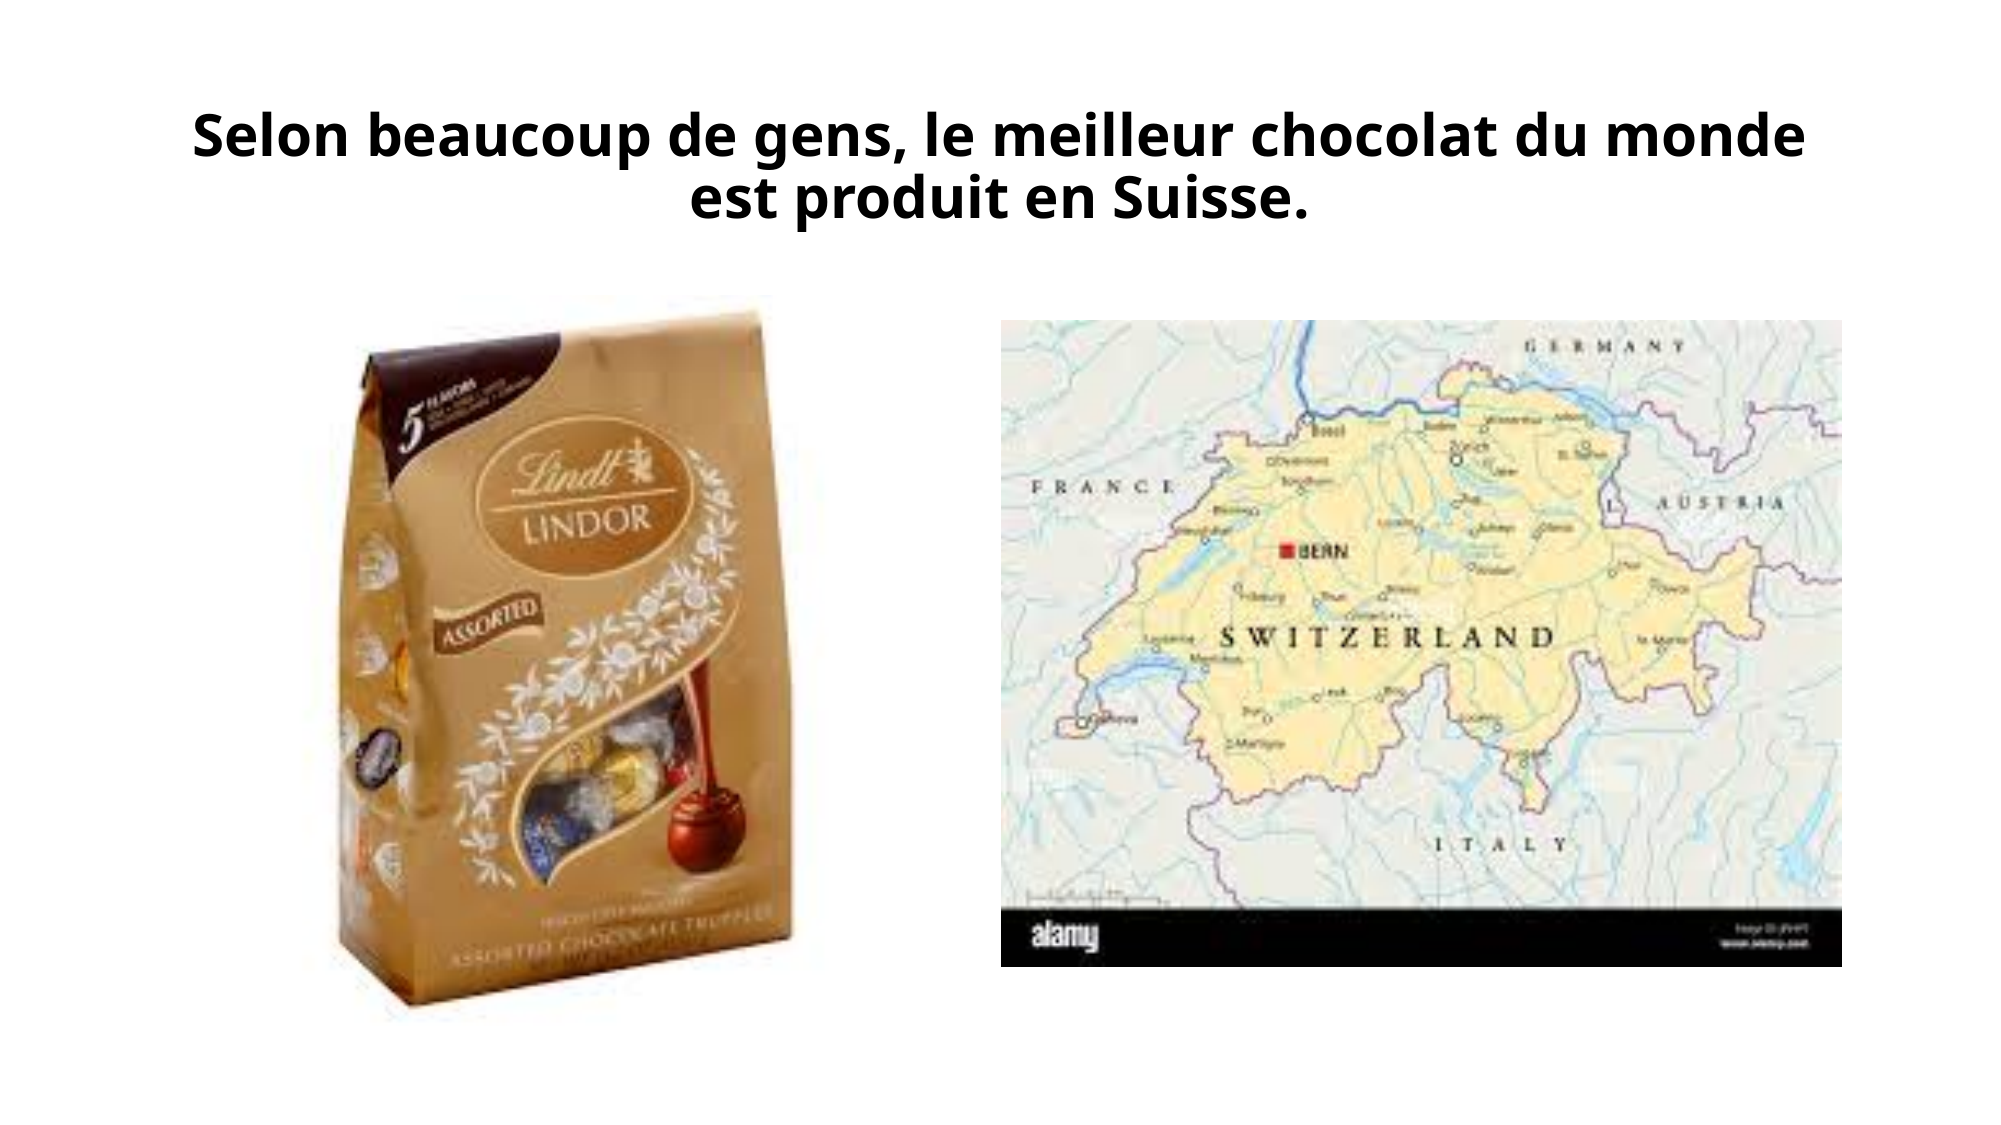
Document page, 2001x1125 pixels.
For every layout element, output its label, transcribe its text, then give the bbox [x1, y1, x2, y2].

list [1001, 320, 1842, 967]
title Selon beaucoup de gens, le meilleur chocolat du monde est produit en Suisse. [137, 59, 1863, 278]
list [201, 295, 932, 1026]
